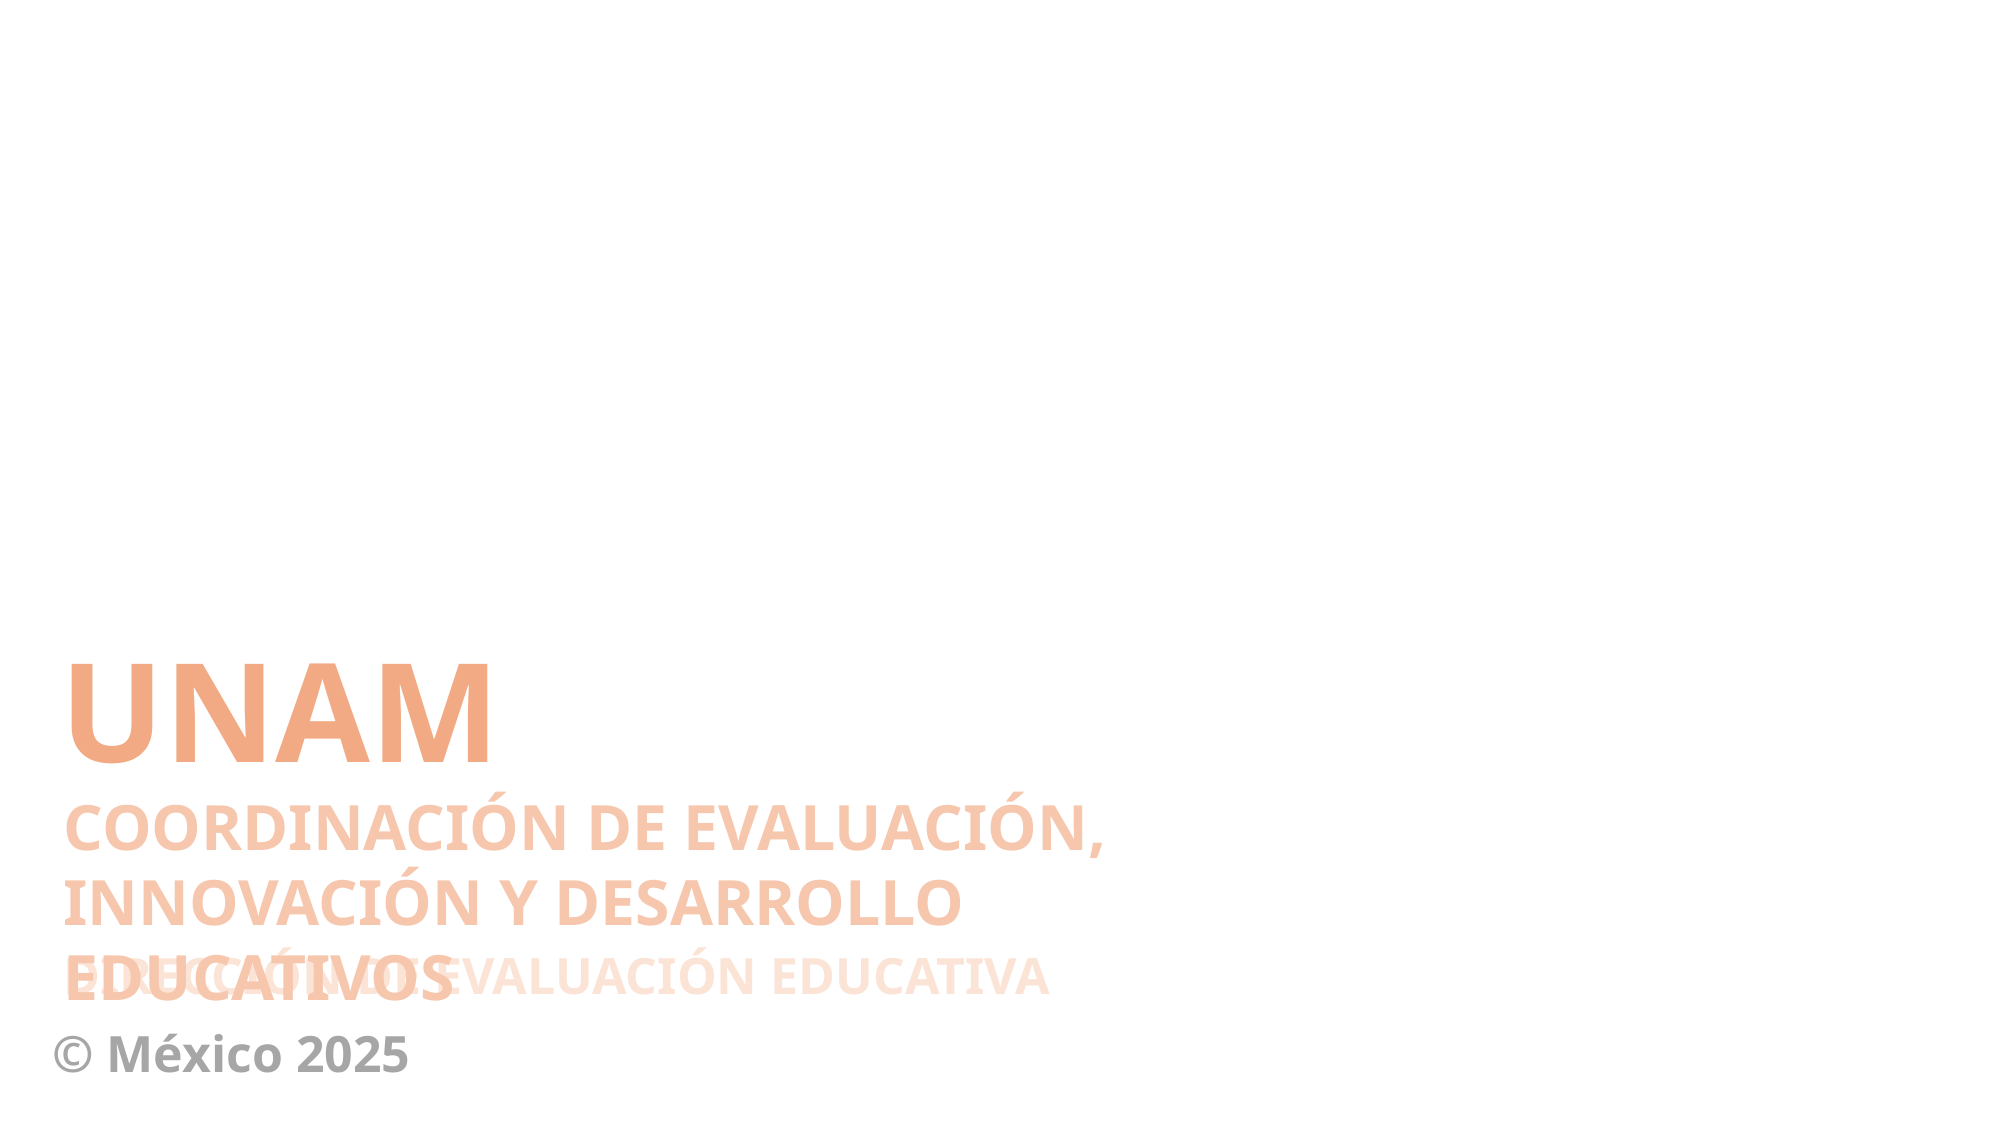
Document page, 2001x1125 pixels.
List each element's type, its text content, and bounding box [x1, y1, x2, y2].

text_box © México 2025 [37, 1015, 1538, 1091]
text_box COORDINACIÓN DE EVALUACIÓN, INNOVACIÓN Y DESARROLLO EDUCATIVOS [48, 780, 1377, 1021]
text_box UNAM [45, 617, 1717, 797]
